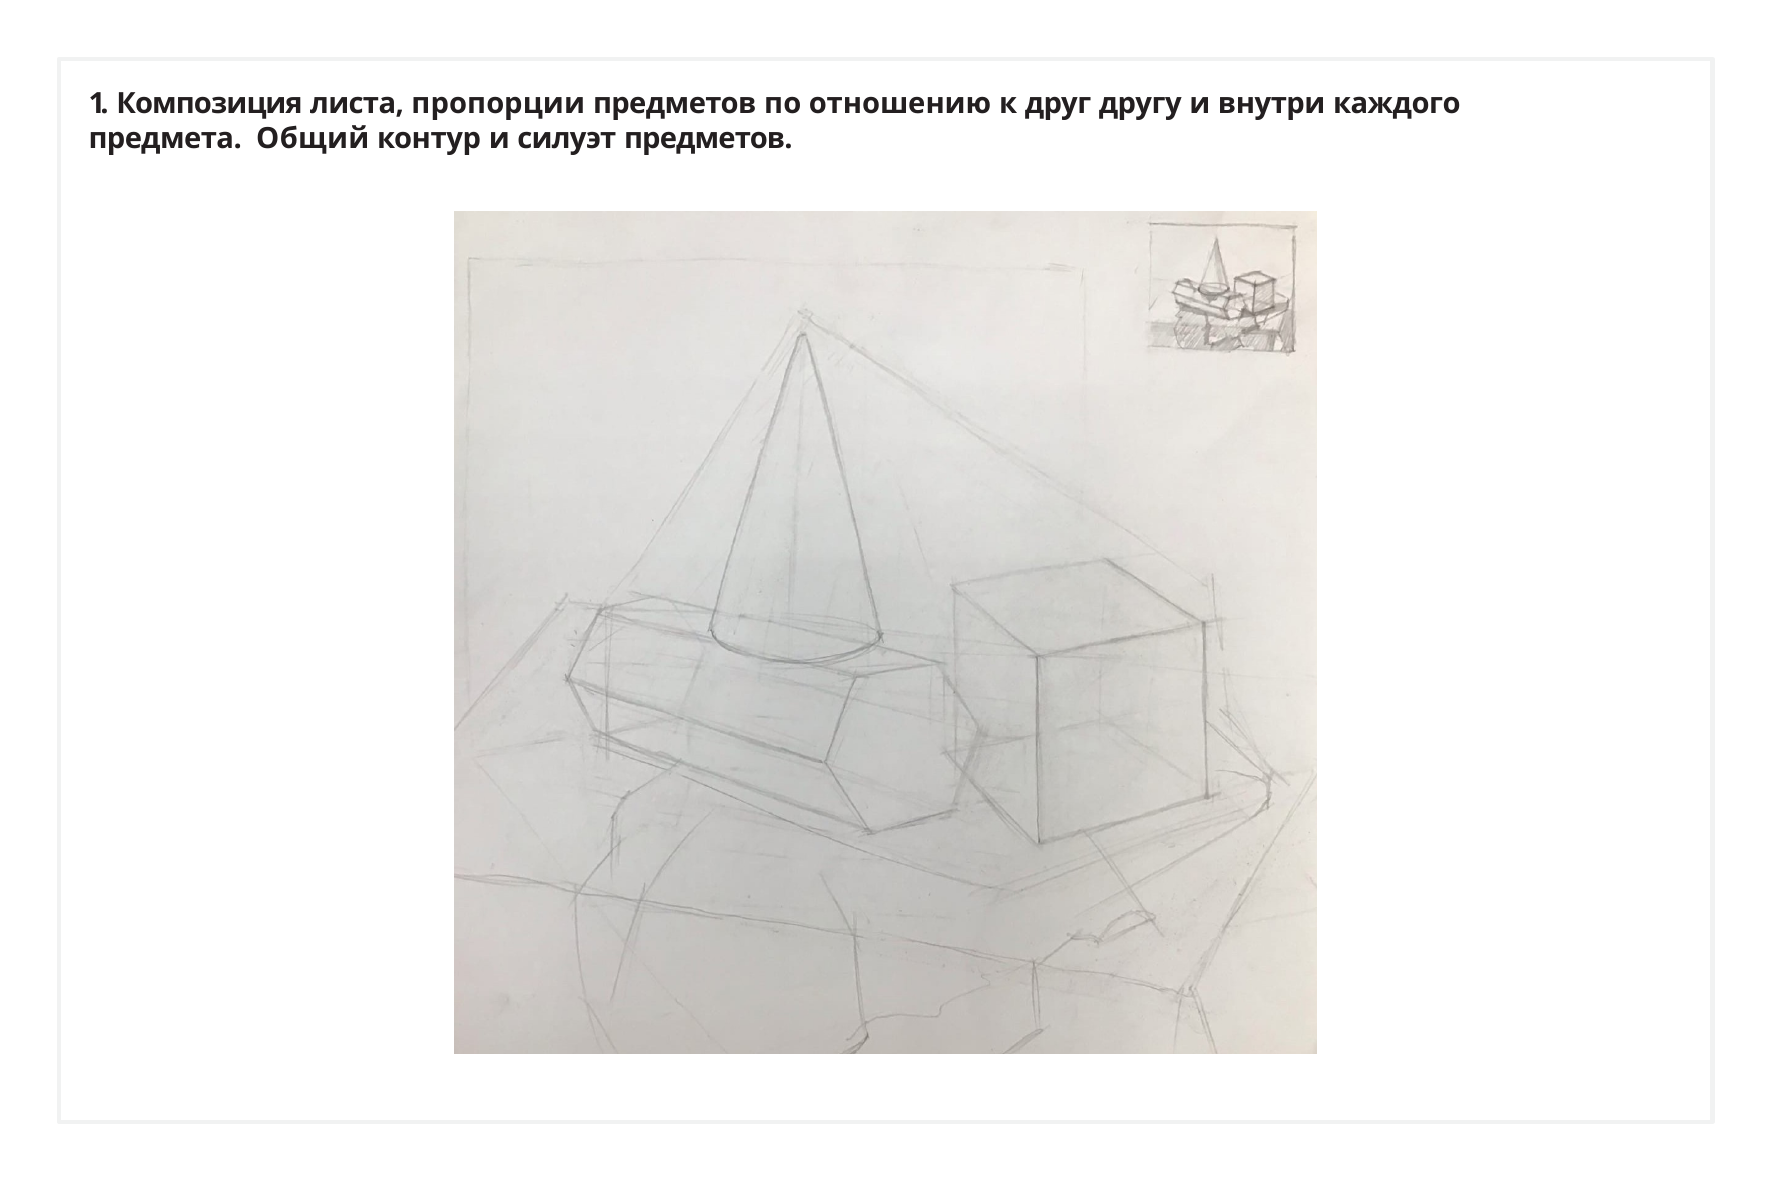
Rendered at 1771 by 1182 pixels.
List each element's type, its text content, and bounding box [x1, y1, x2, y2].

text_box 1. Композиция листа, пропорции предметов по отношению к друг другу и внутри каждого предмета. Общий контур и силуэт предметов. [86, 82, 1482, 155]
picture [454, 211, 1318, 1054]
